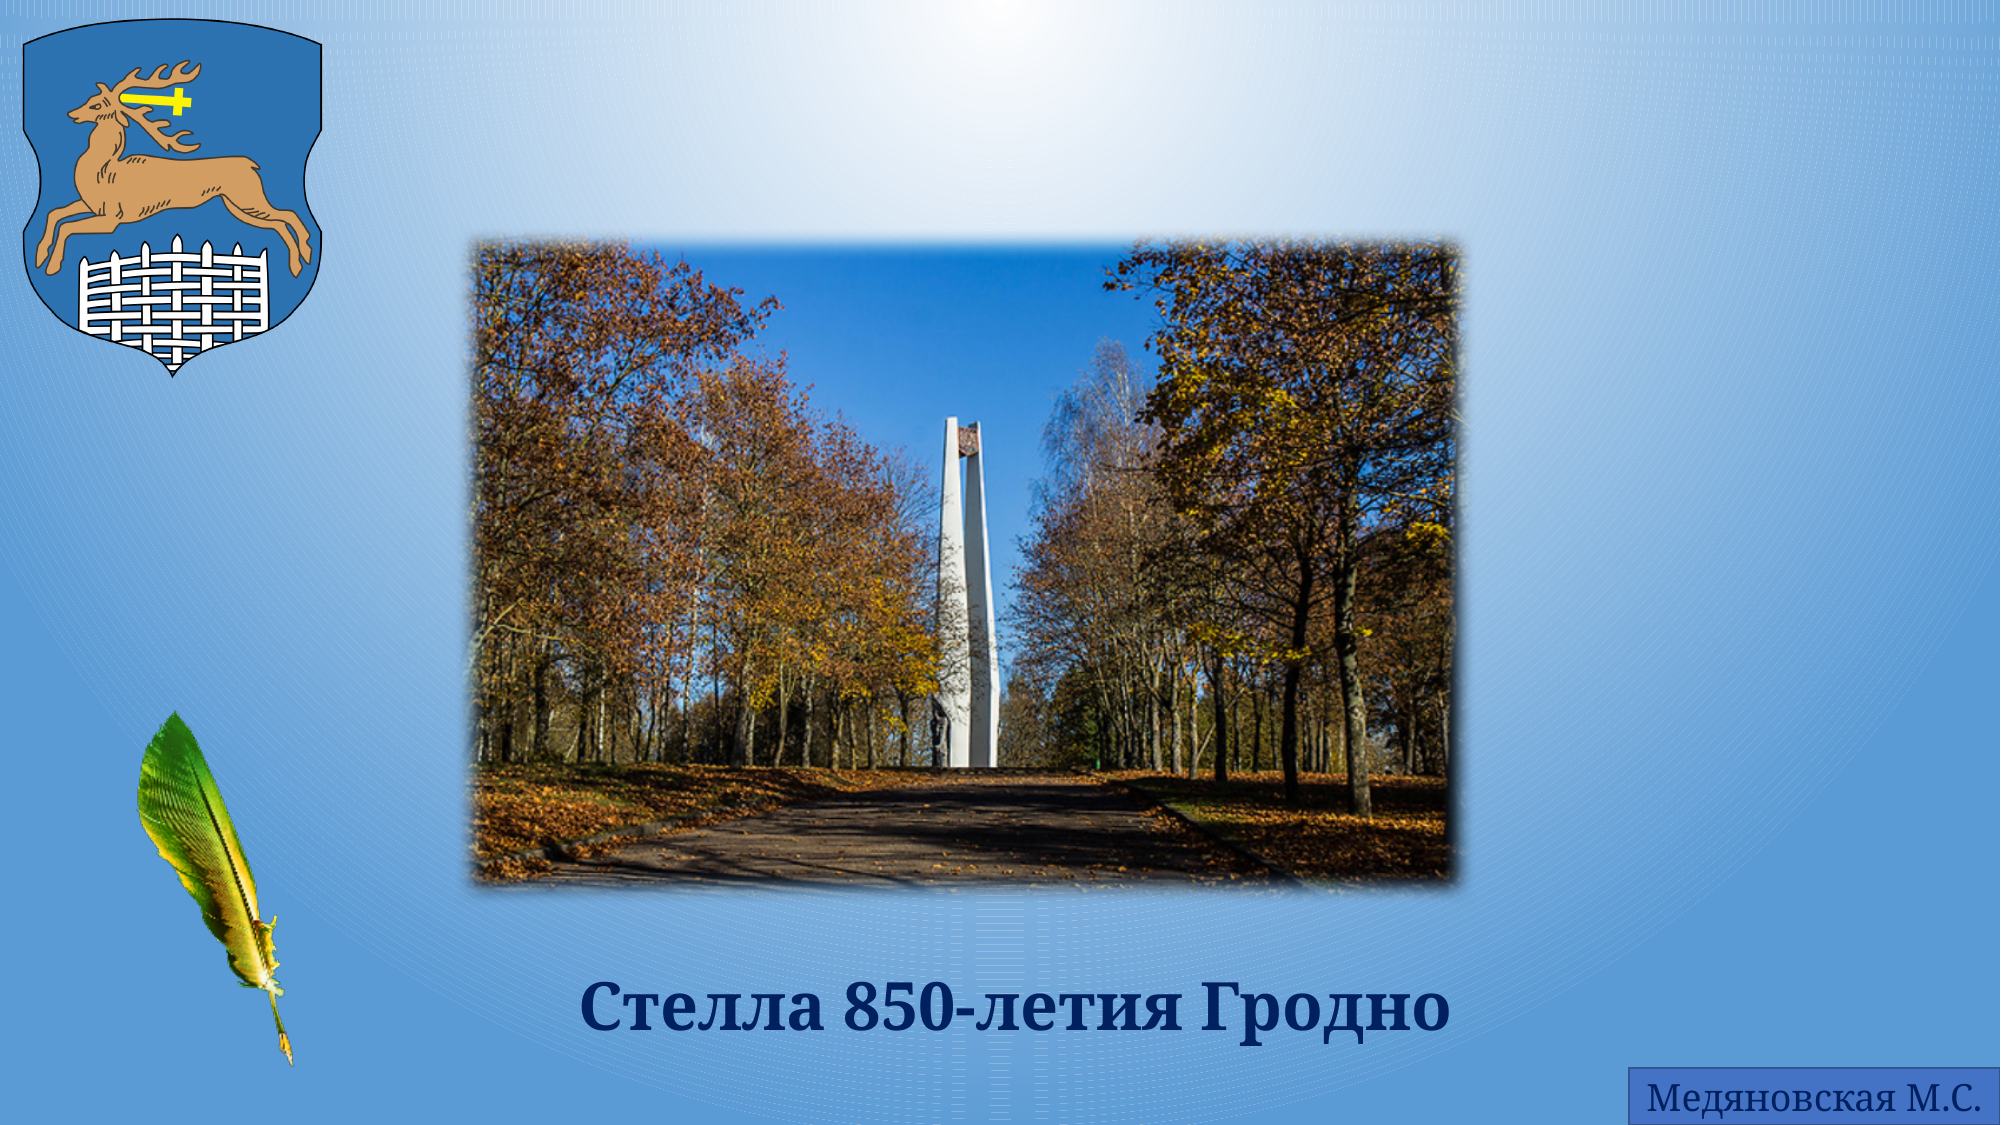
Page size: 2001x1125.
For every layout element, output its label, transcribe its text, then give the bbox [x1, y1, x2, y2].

picture [135, 709, 296, 1068]
picture [0, 0, 335, 395]
text_box Медяновская М.С. [1628, 1067, 2000, 1125]
picture [455, 227, 1475, 905]
text_box Стелла 850-летия Гродно [515, 956, 1517, 1052]
